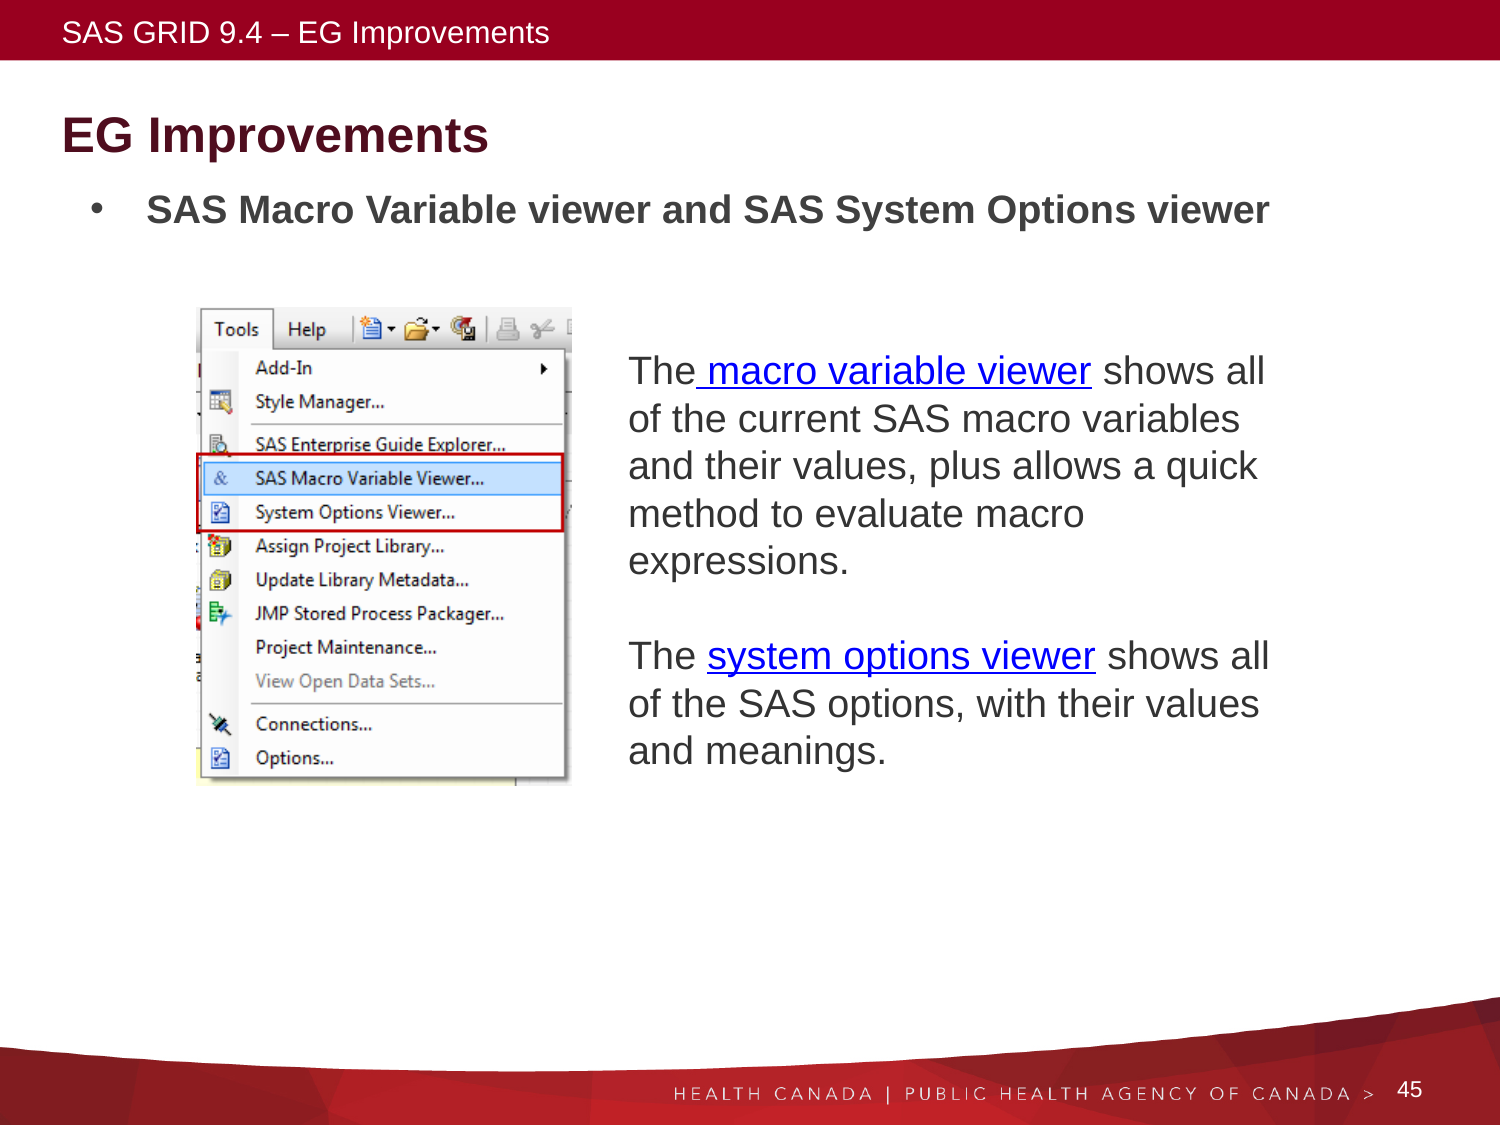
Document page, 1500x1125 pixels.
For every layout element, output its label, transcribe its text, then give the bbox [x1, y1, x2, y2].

title EG Improvements [46, 71, 1455, 146]
slide_number 45 [1382, 1057, 1476, 1118]
text_box The macro variable viewer shows all of the current SAS macro variables and their values, plus allows a quick method to evaluate macro expressions. The system options viewer shows all of the SAS options, with their values and meanings. [628, 344, 1294, 773]
text_box SAS Macro Variable viewer and SAS System Options viewer [75, 176, 1426, 808]
list SAS GRID 9.4 – EG Improvements [46, 4, 1455, 61]
list [46, 146, 1455, 486]
picture [0, 61, 1500, 1125]
